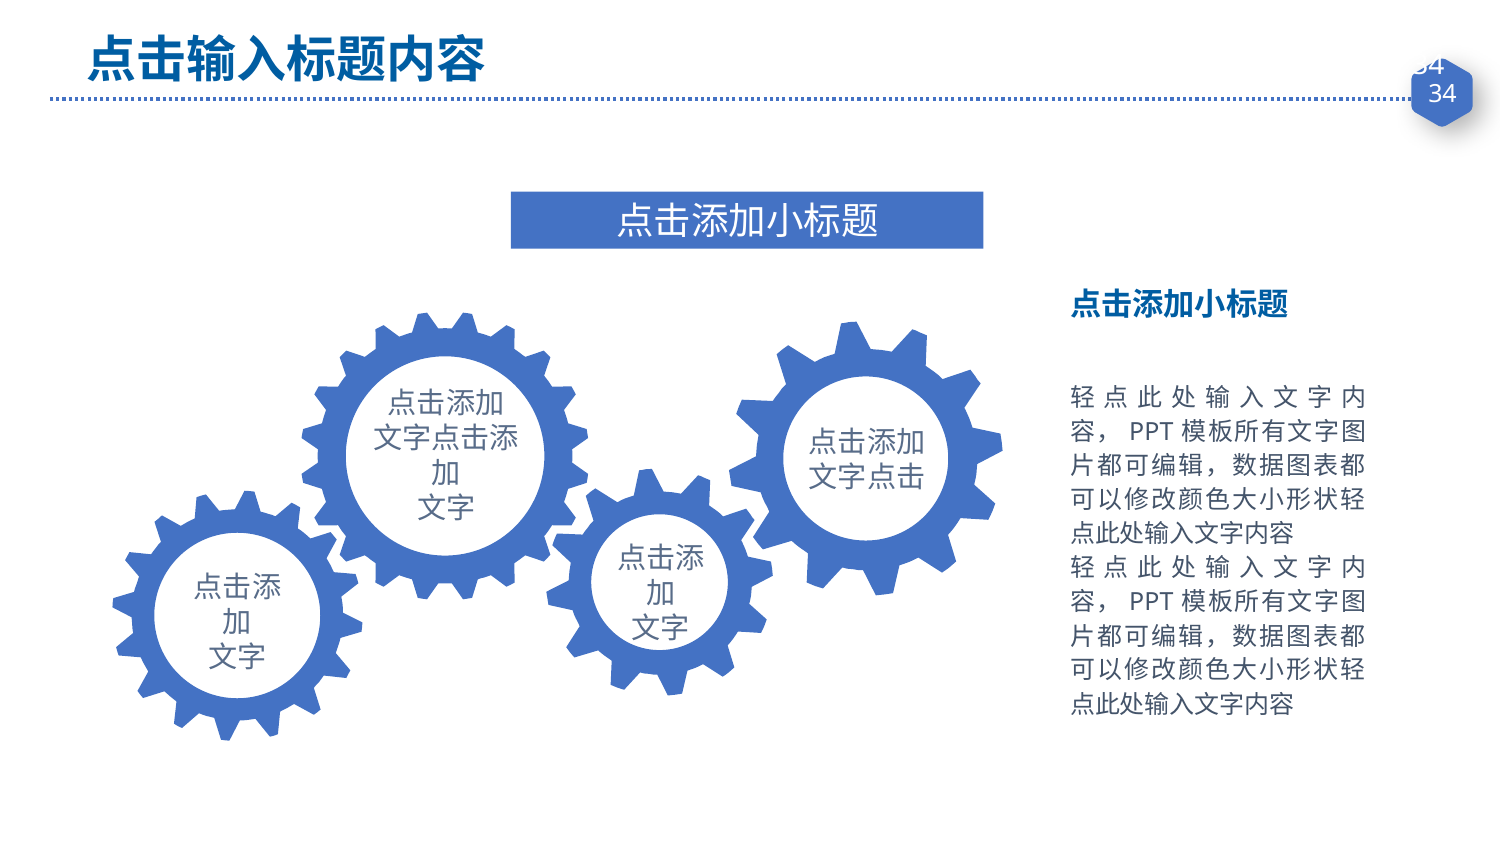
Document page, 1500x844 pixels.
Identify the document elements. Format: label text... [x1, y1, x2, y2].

text_box 点击添加小标题 轻点此处输入文字内容，PPT模板所有文字图片都可编辑，数据图表都可以修改颜色大小形状轻点此处输入文字内容 轻点此处输入文字内容，PPT模板所有文字图片都可编辑，数据图表都可以修改颜色大小形状轻点此处输入文字内容 [1058, 259, 1378, 758]
text_box [112, 490, 363, 741]
text_box [546, 468, 773, 696]
text_box 点击添加小标题 [510, 190, 984, 250]
text_box 点击添加 文字 [168, 562, 307, 679]
slide_number 34 [1394, 38, 1463, 97]
text_box 点击添加 文字 [592, 533, 727, 650]
text_box 点击添加 文字点击添加 文字 [348, 379, 544, 531]
text_box 点击添加 文字点击 [784, 418, 948, 500]
text_box 点击输入标题内容 [74, 21, 588, 93]
text_box [728, 321, 1003, 596]
text_box [301, 312, 589, 600]
